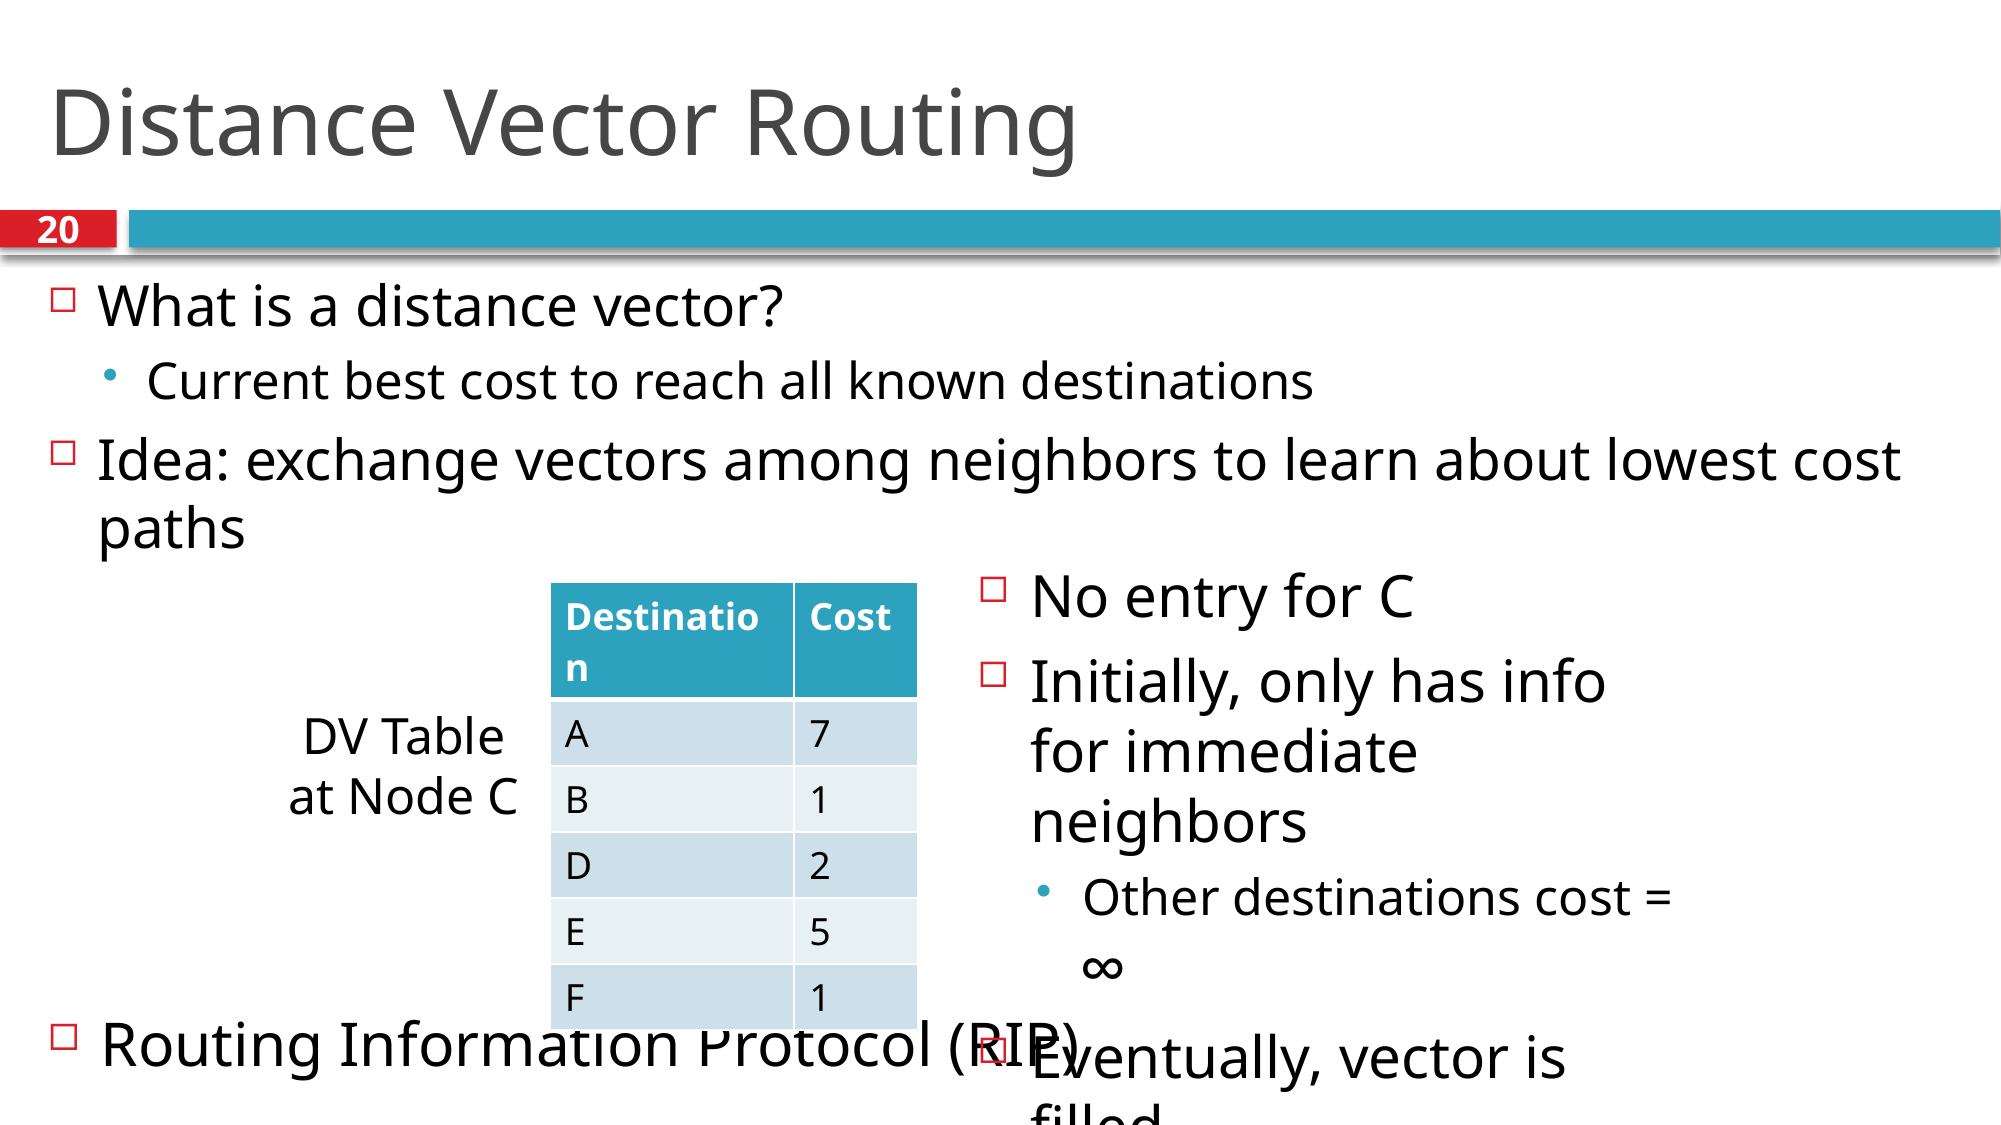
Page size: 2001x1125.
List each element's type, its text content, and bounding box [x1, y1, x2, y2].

table_cell 2 [795, 833, 917, 897]
table_header Cost [795, 583, 917, 697]
table_header Destination [551, 583, 793, 697]
text_box DV Table at Node C [273, 696, 534, 832]
table_cell E [551, 899, 793, 963]
list What is a distance vector? Current best cost to reach all known destinations Idea: exchange vectors among neighbors to learn about lowest cost paths [33, 262, 1922, 570]
table_cell 1 [795, 767, 917, 831]
table_cell D [551, 833, 793, 897]
table_cell B [551, 767, 793, 831]
text_box Routing Information Protocol (RIP) [33, 998, 1725, 1122]
table_cell 5 [795, 899, 917, 963]
slide_number 20 [0, 206, 117, 257]
title Distance Vector Routing [33, 37, 1967, 200]
table_cell A [551, 702, 793, 765]
text_box No entry for C Initially, only has info for immediate neighbors Other destinations cost = ∞ Eventually, vector is filled [963, 552, 1714, 981]
table_cell 1 [795, 965, 917, 1029]
table_cell 7 [795, 702, 917, 765]
table_cell F [551, 965, 793, 1029]
